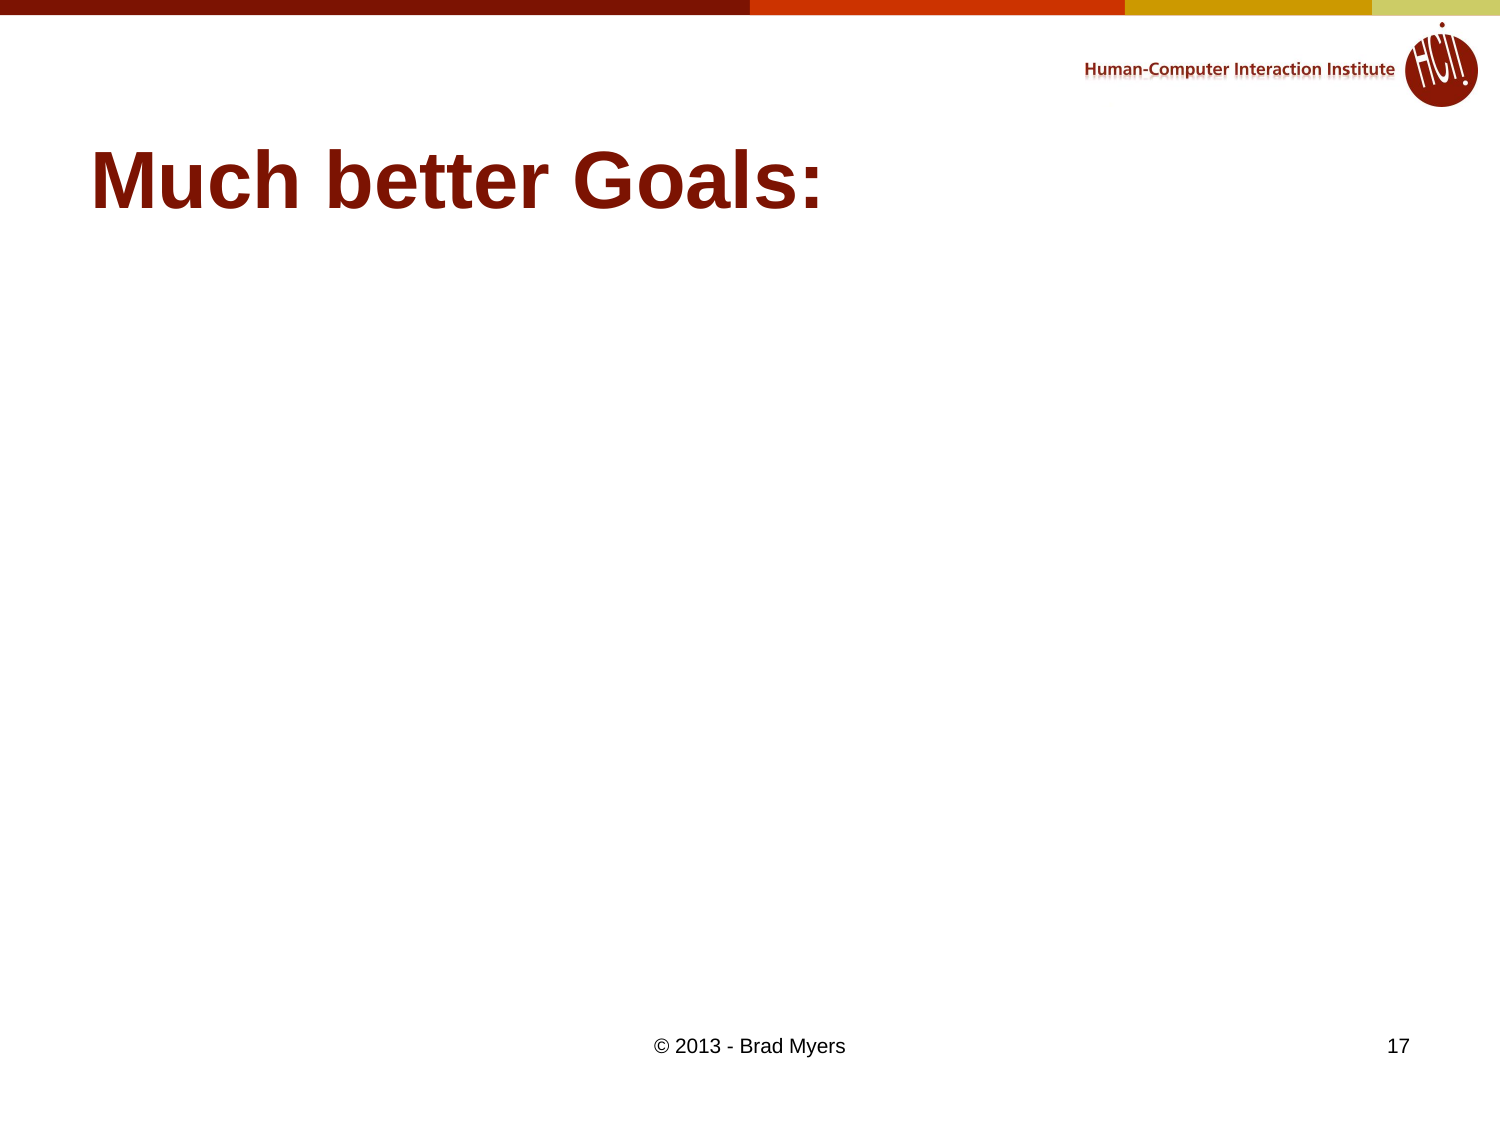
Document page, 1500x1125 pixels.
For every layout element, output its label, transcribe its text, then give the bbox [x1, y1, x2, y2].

footer © 2013 - Brad Myers [512, 1024, 988, 1101]
picture [1313, 22, 1478, 107]
title Much better Goals: [74, 19, 1313, 233]
slide_number 17 [1074, 1024, 1426, 1101]
